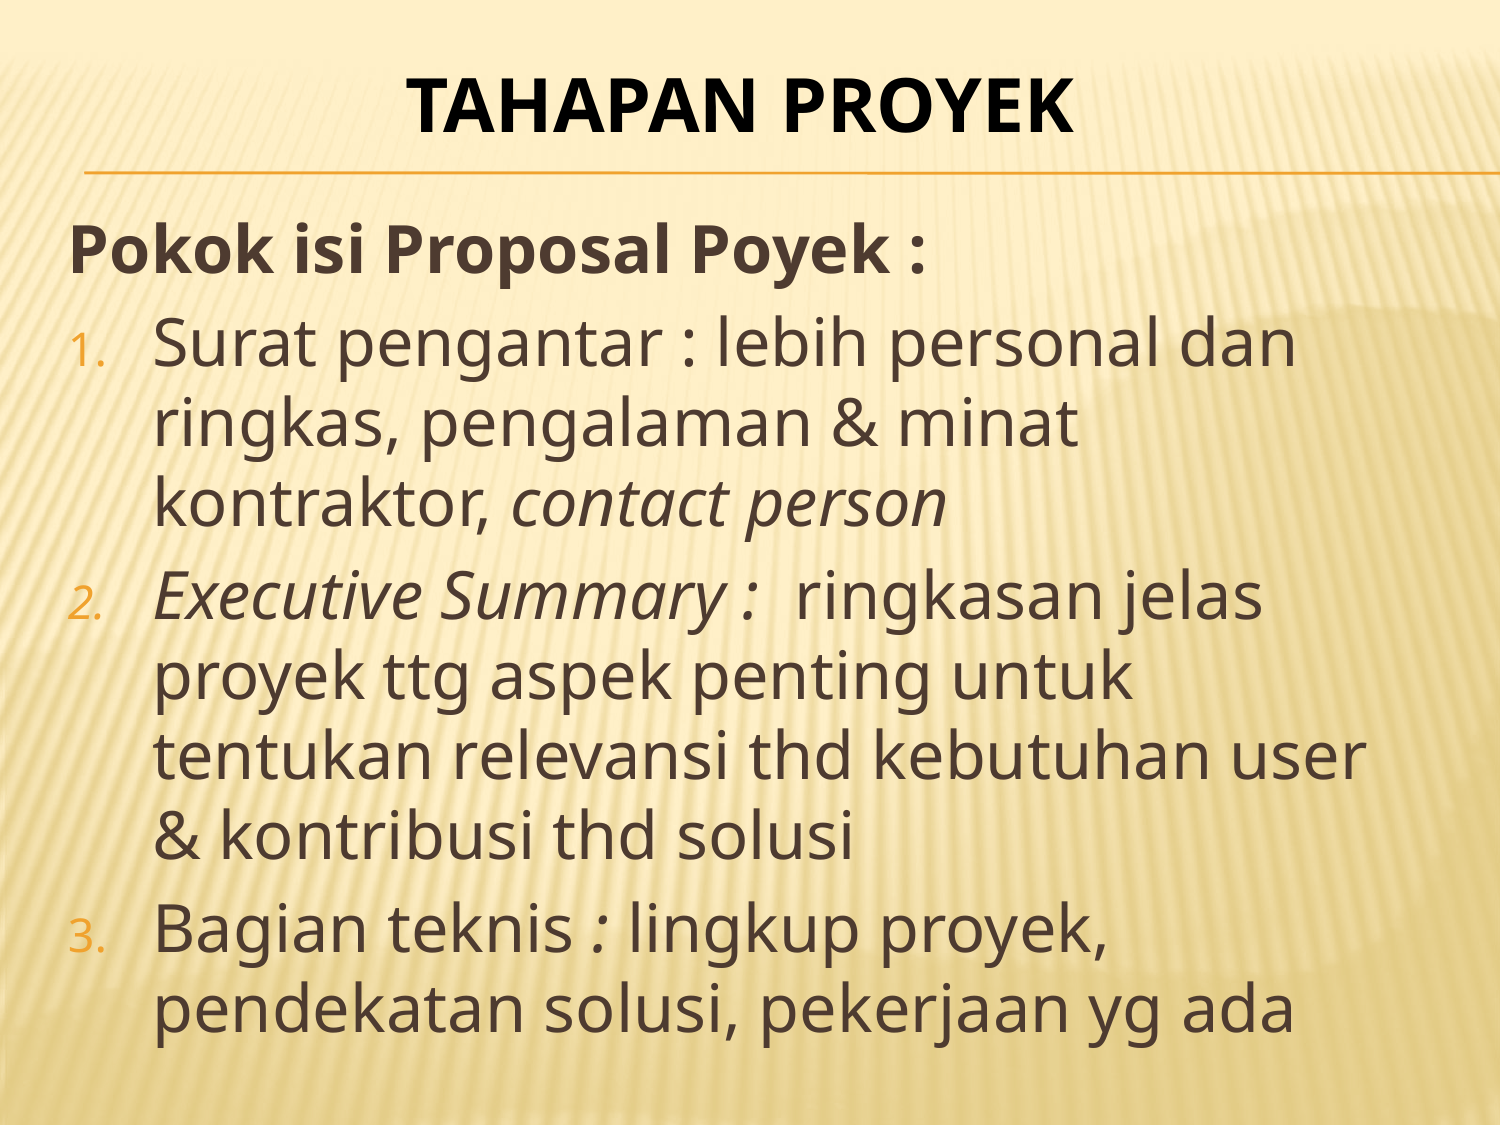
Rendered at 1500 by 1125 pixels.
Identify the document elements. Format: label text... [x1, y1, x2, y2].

list Pokok isi Proposal Poyek : Surat pengantar : lebih personal dan ringkas, pengalaman & minat kontraktor, contact person Executive Summary : ringkasan jelas proyek ttg aspek penting untuk tentukan relevansi thd kebutuhan user & kontribusi thd solusi Bagian teknis : lingkup proyek, pendekatan solusi, pekerjaan yg ada [53, 199, 1447, 1071]
title TAHAPAN PROYEK [75, 45, 1425, 161]
